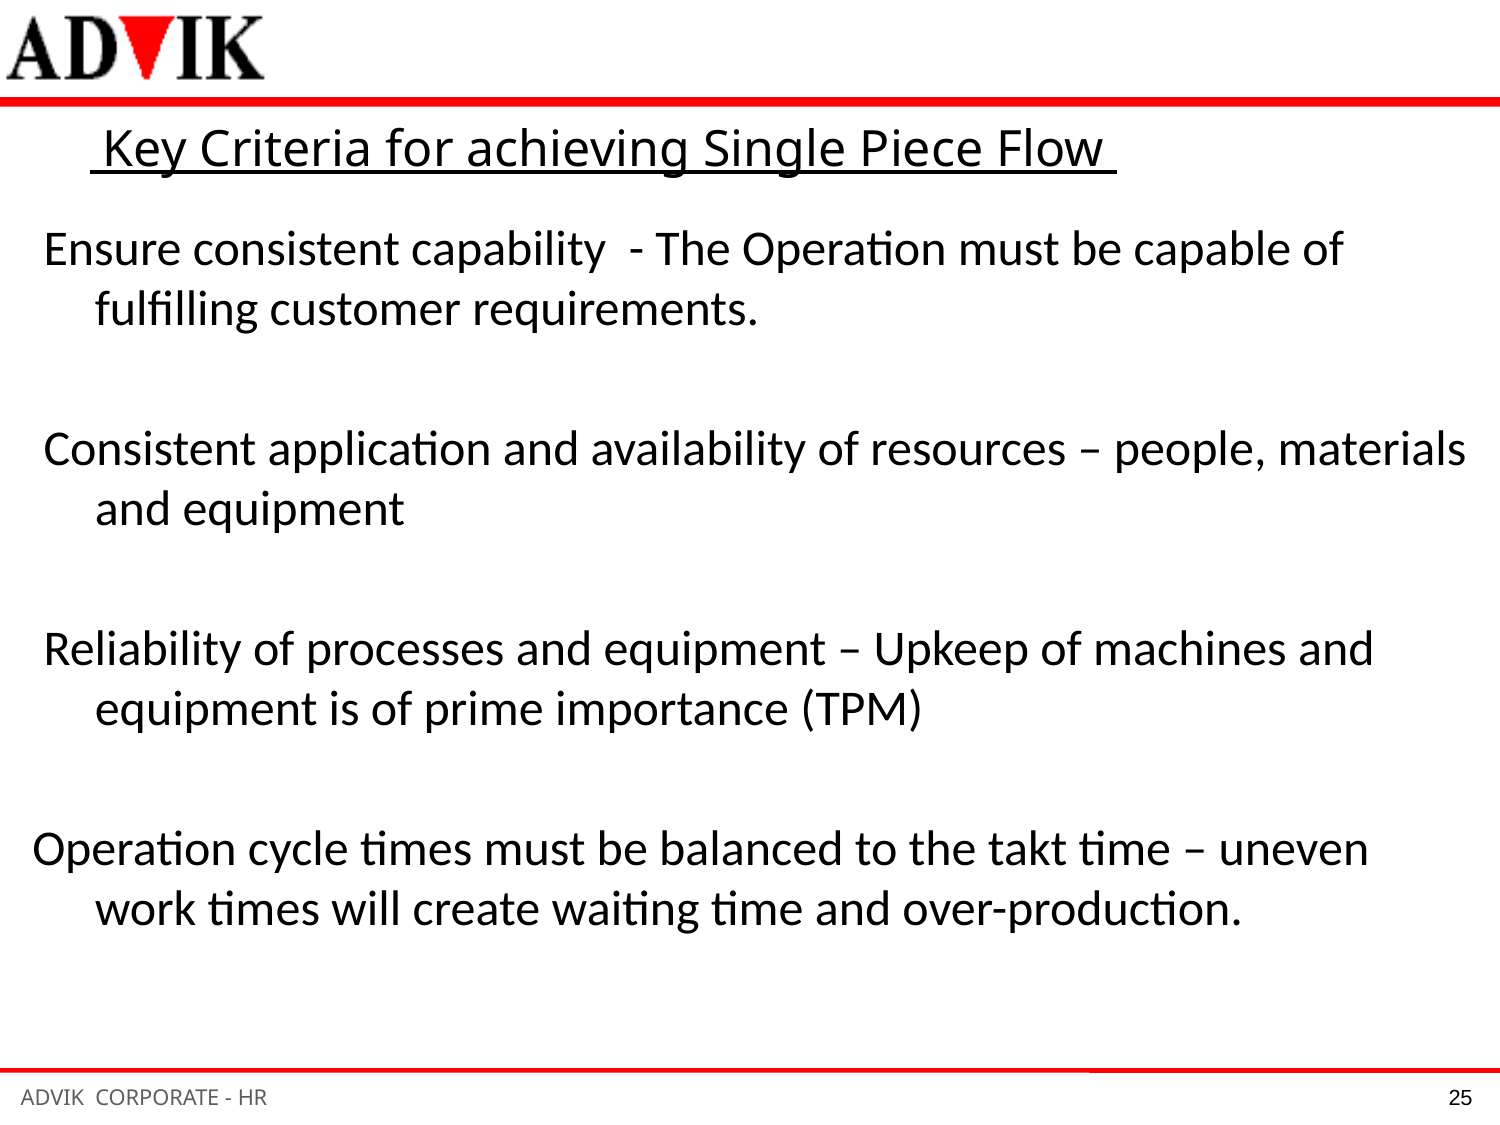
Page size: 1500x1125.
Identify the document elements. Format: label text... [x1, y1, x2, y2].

text_box Ensure consistent capability - The Operation must be capable of fulfilling customer requirements. Consistent application and availability of resources – people, materials and equipment Reliability of processes and equipment – Upkeep of machines and equipment is of prime importance (TPM) Operation cycle times must be balanced to the takt time – uneven work times will create waiting time and over-production. [17, 208, 1488, 1012]
text_box Key Criteria for achieving Single Piece Flow [29, 108, 1178, 197]
slide_number 25 [1124, 1075, 1488, 1116]
picture [5, 7, 271, 90]
